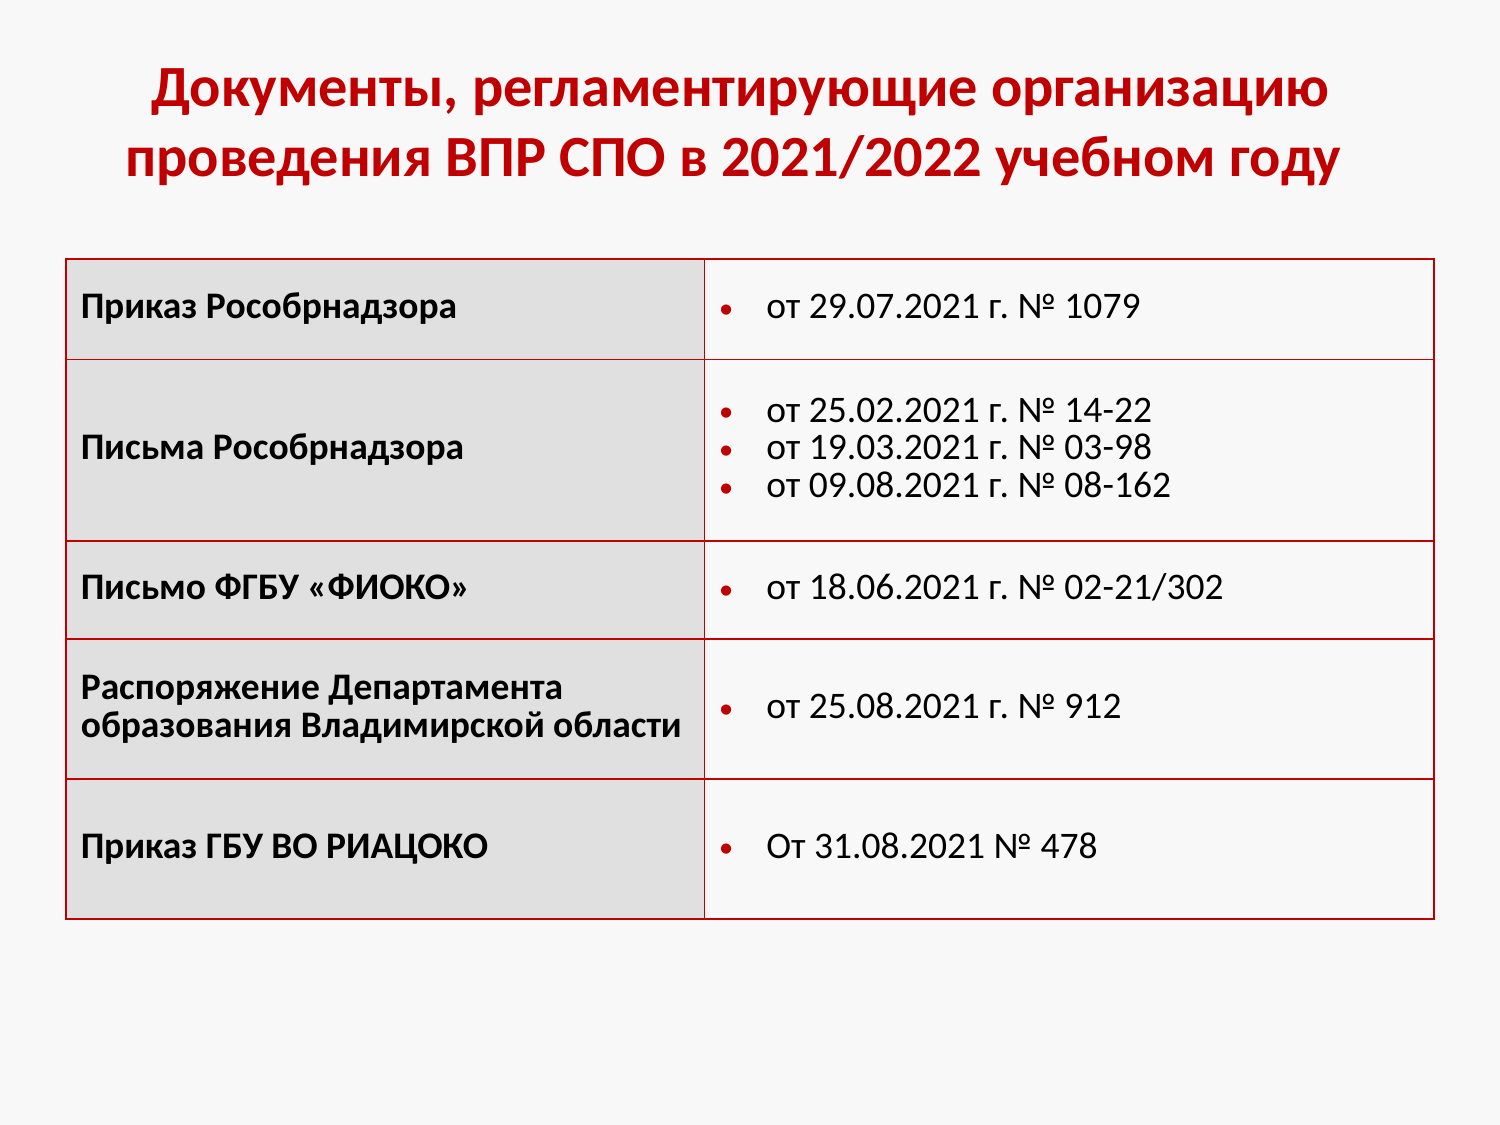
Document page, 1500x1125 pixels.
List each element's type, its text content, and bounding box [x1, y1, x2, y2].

table_cell Распоряжение Департамента образования Владимирской области [67, 640, 704, 778]
title Документы, регламентирующие организацию проведения ВПР СПО в 2021/2022 учебном году [66, 19, 1415, 218]
table_header Приказ Рособрнадзора [67, 260, 704, 359]
table_cell Приказ ГБУ ВО РИАЦОКО [67, 780, 704, 918]
table_cell от 25.08.2021 г. № 912 [705, 640, 1433, 778]
table_cell От 31.08.2021 № 478 [705, 780, 1433, 918]
table_cell Письмо ФГБУ «ФИОКО» [67, 542, 704, 638]
table_header от 29.07.2021 г. № 1079 [705, 260, 1433, 359]
table_cell от 18.06.2021 г. № 02-21/302 [705, 542, 1433, 638]
table_cell от 25.02.2021 г. № 14-22 от 19.03.2021 г. № 03-98 от 09.08.2021 г. № 08-162 [705, 360, 1433, 540]
table_cell Письма Рособрнадзора [67, 360, 704, 540]
